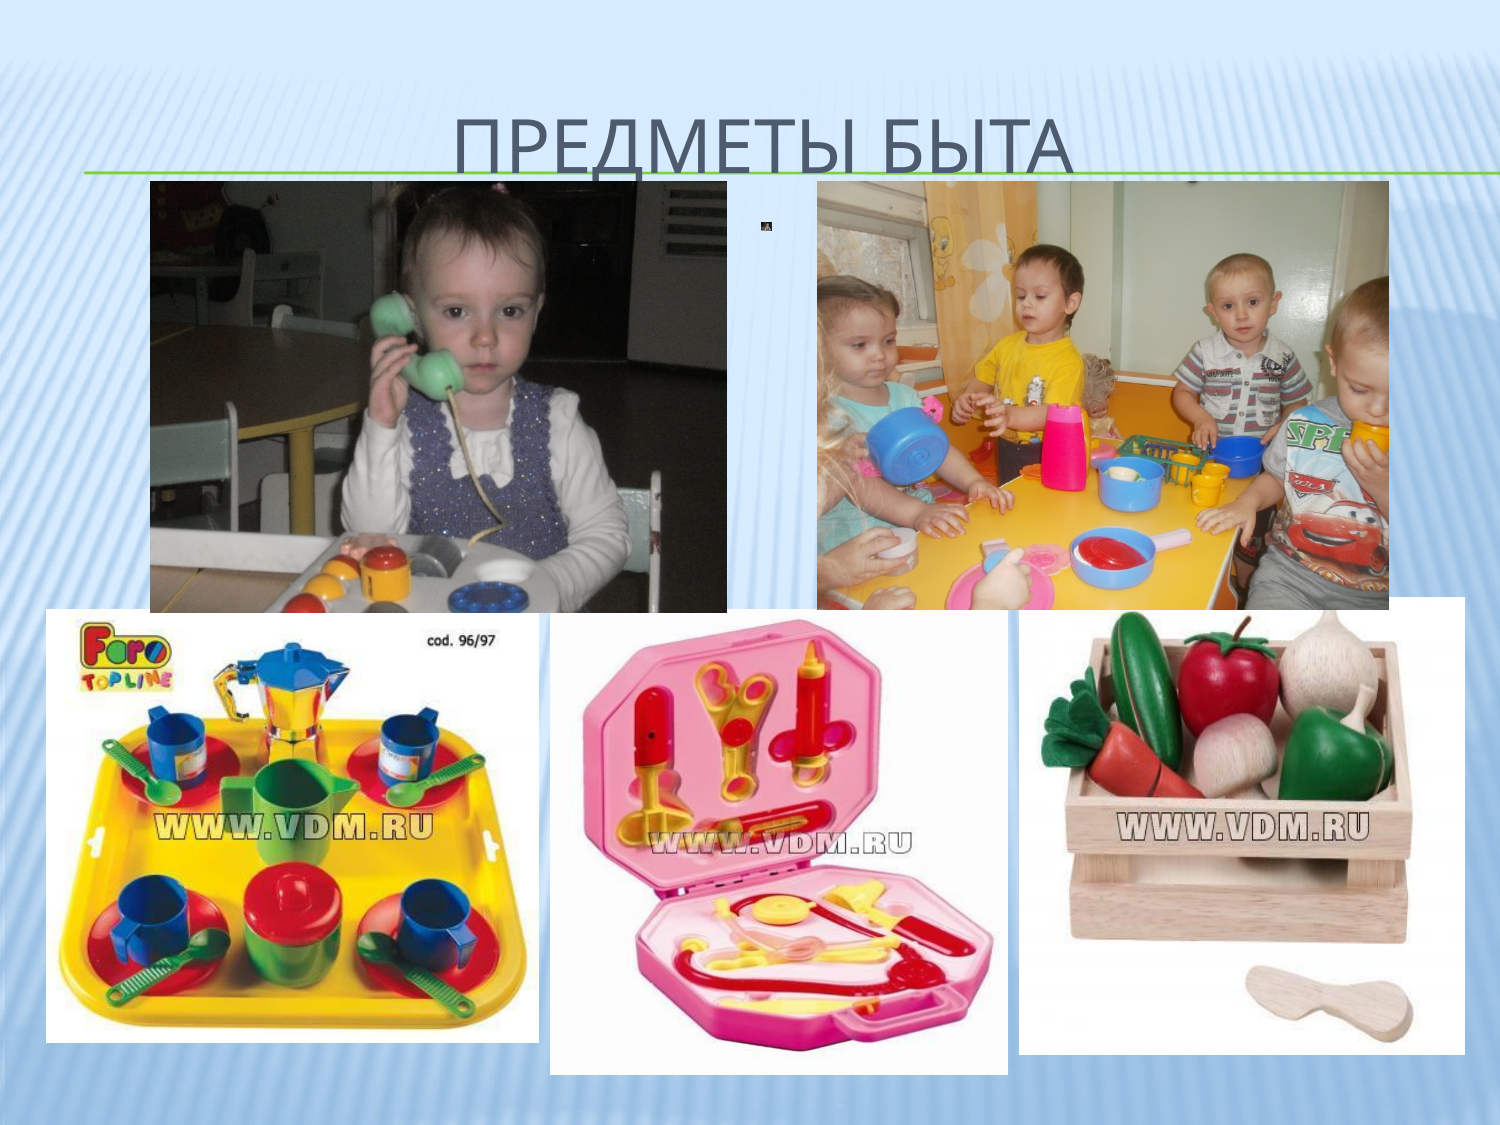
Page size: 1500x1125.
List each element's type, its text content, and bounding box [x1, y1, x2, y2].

picture [46, 609, 540, 1044]
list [761, 222, 773, 231]
picture [550, 609, 1009, 1075]
picture [1019, 597, 1466, 1055]
picture [150, 180, 727, 614]
picture [817, 180, 1389, 610]
title предметы быта [50, 75, 1475, 213]
